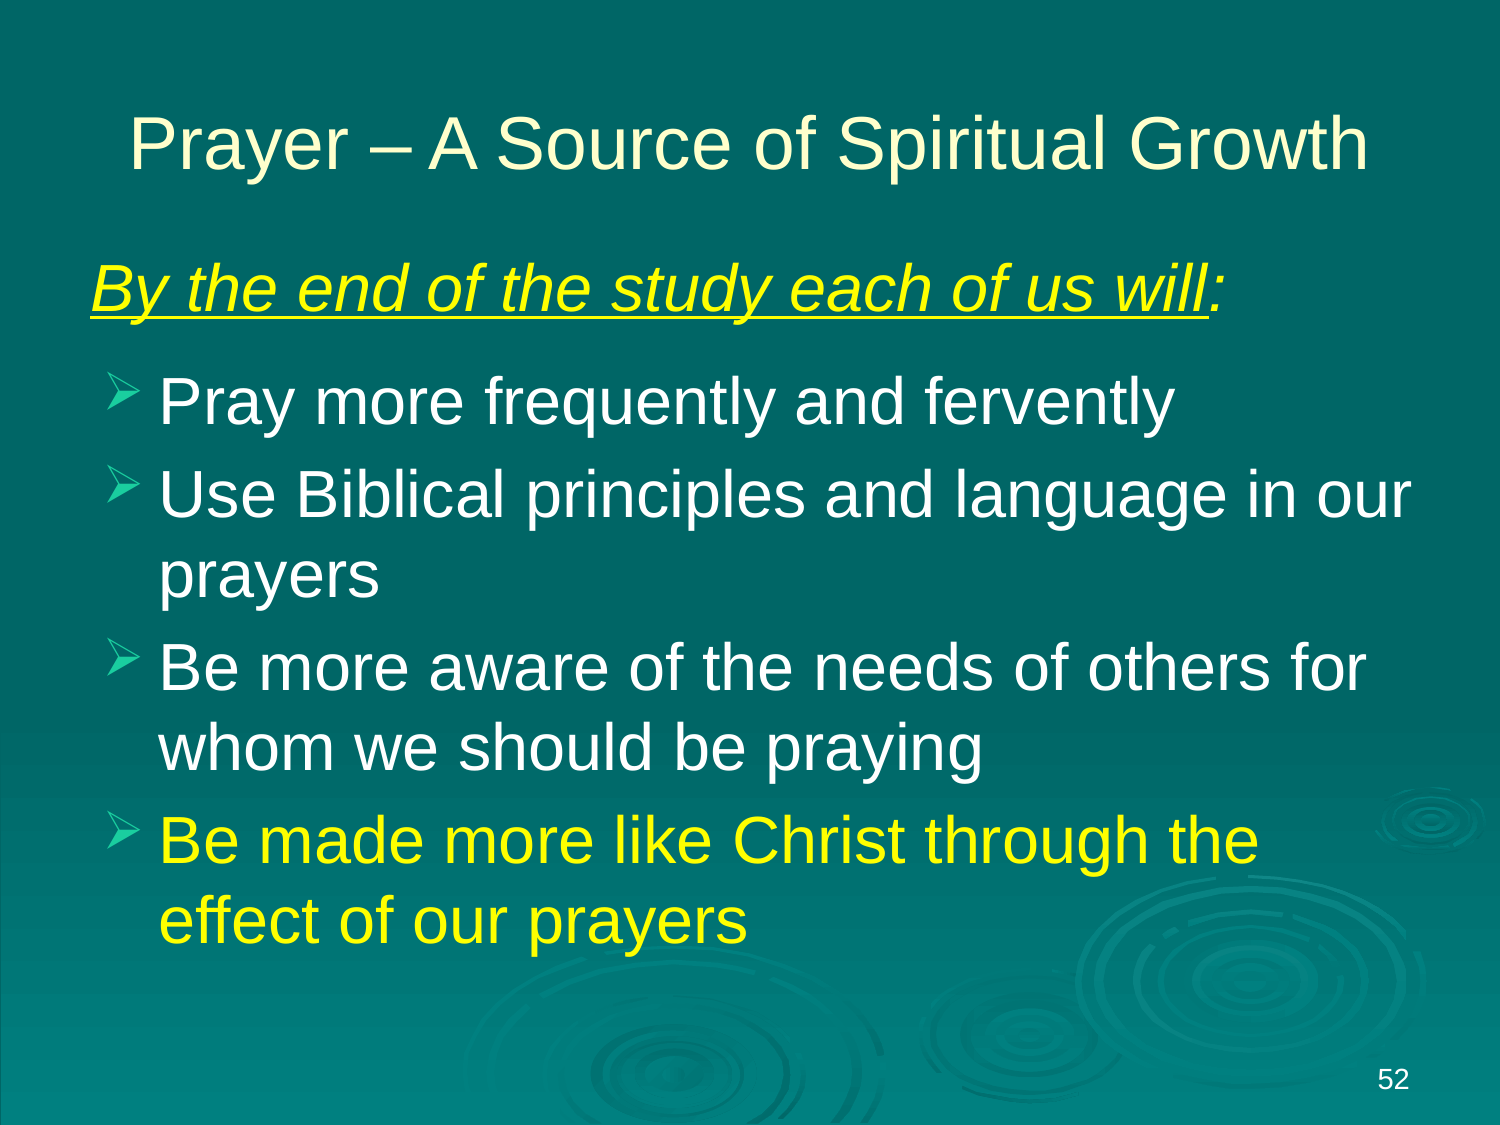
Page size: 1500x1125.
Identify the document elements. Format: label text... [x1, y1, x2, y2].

slide_number 52 [1074, 1024, 1426, 1103]
text_box Pray more frequently and fervently Use Biblical principles and language in our prayers Be more aware of the needs of others for whom we should be praying Be made more like Christ through the effect of our prayers [87, 350, 1438, 1000]
title Prayer – A Source of Spiritual Growth [74, 45, 1426, 233]
list By the end of the study each of us will: [74, 237, 1500, 351]
